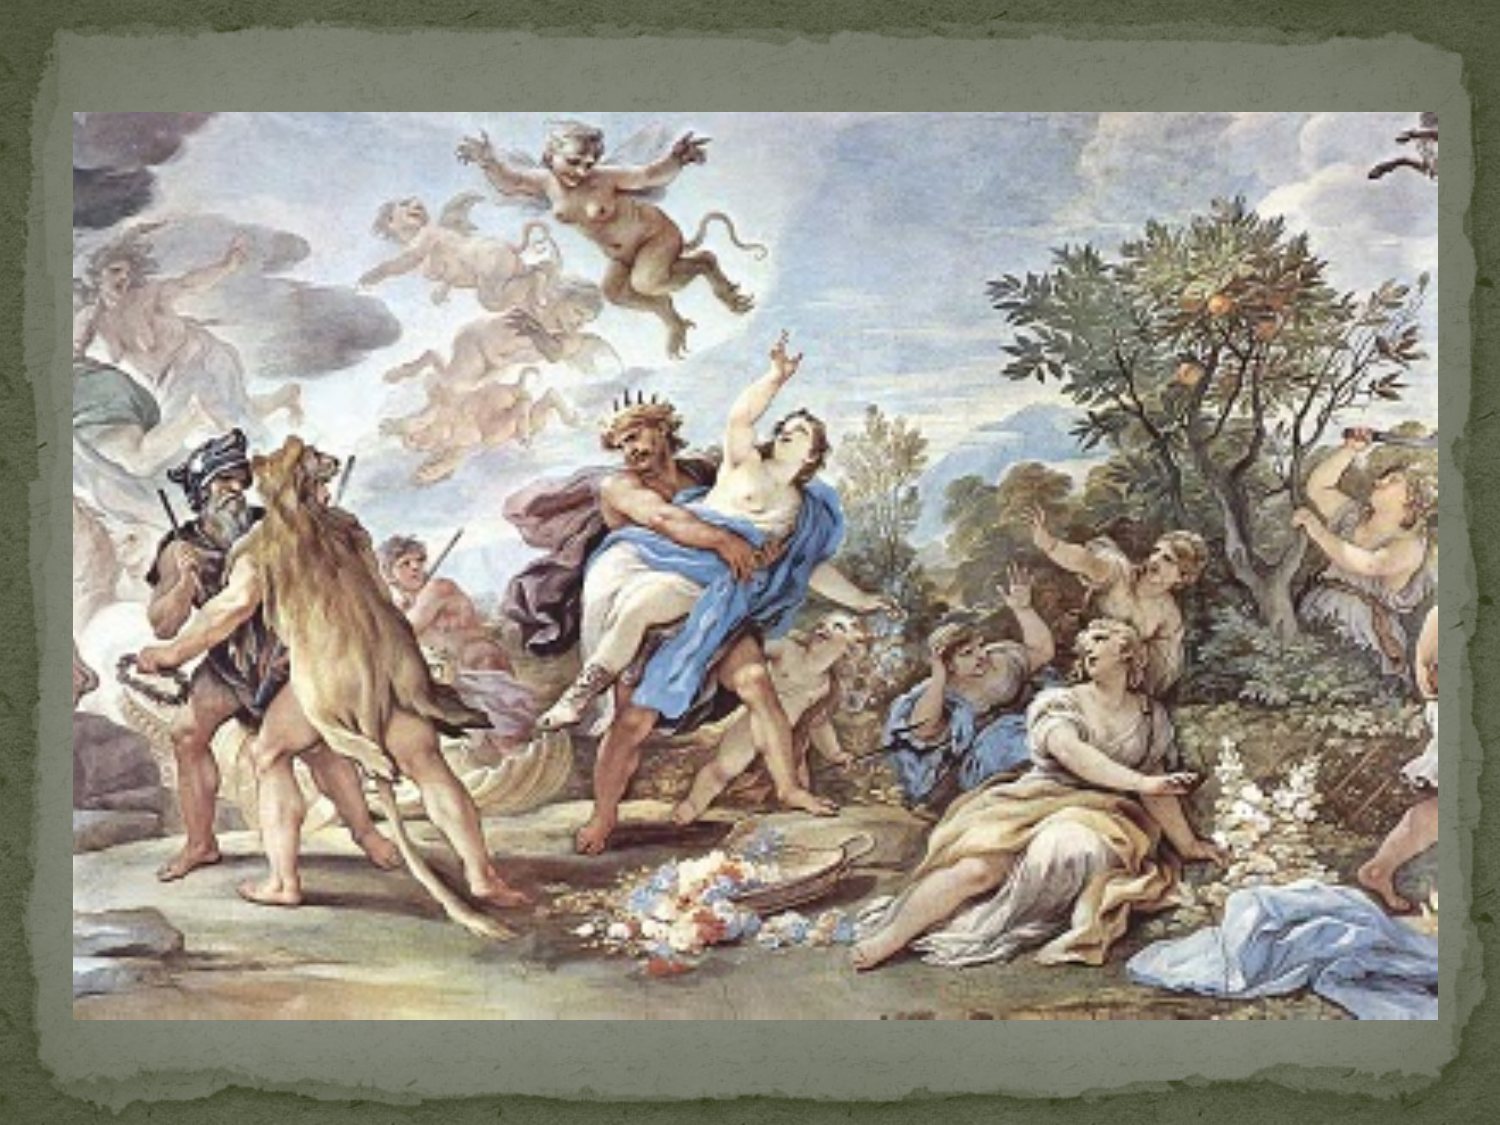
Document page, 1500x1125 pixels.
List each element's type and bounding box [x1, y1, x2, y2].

picture [73, 112, 1438, 1020]
